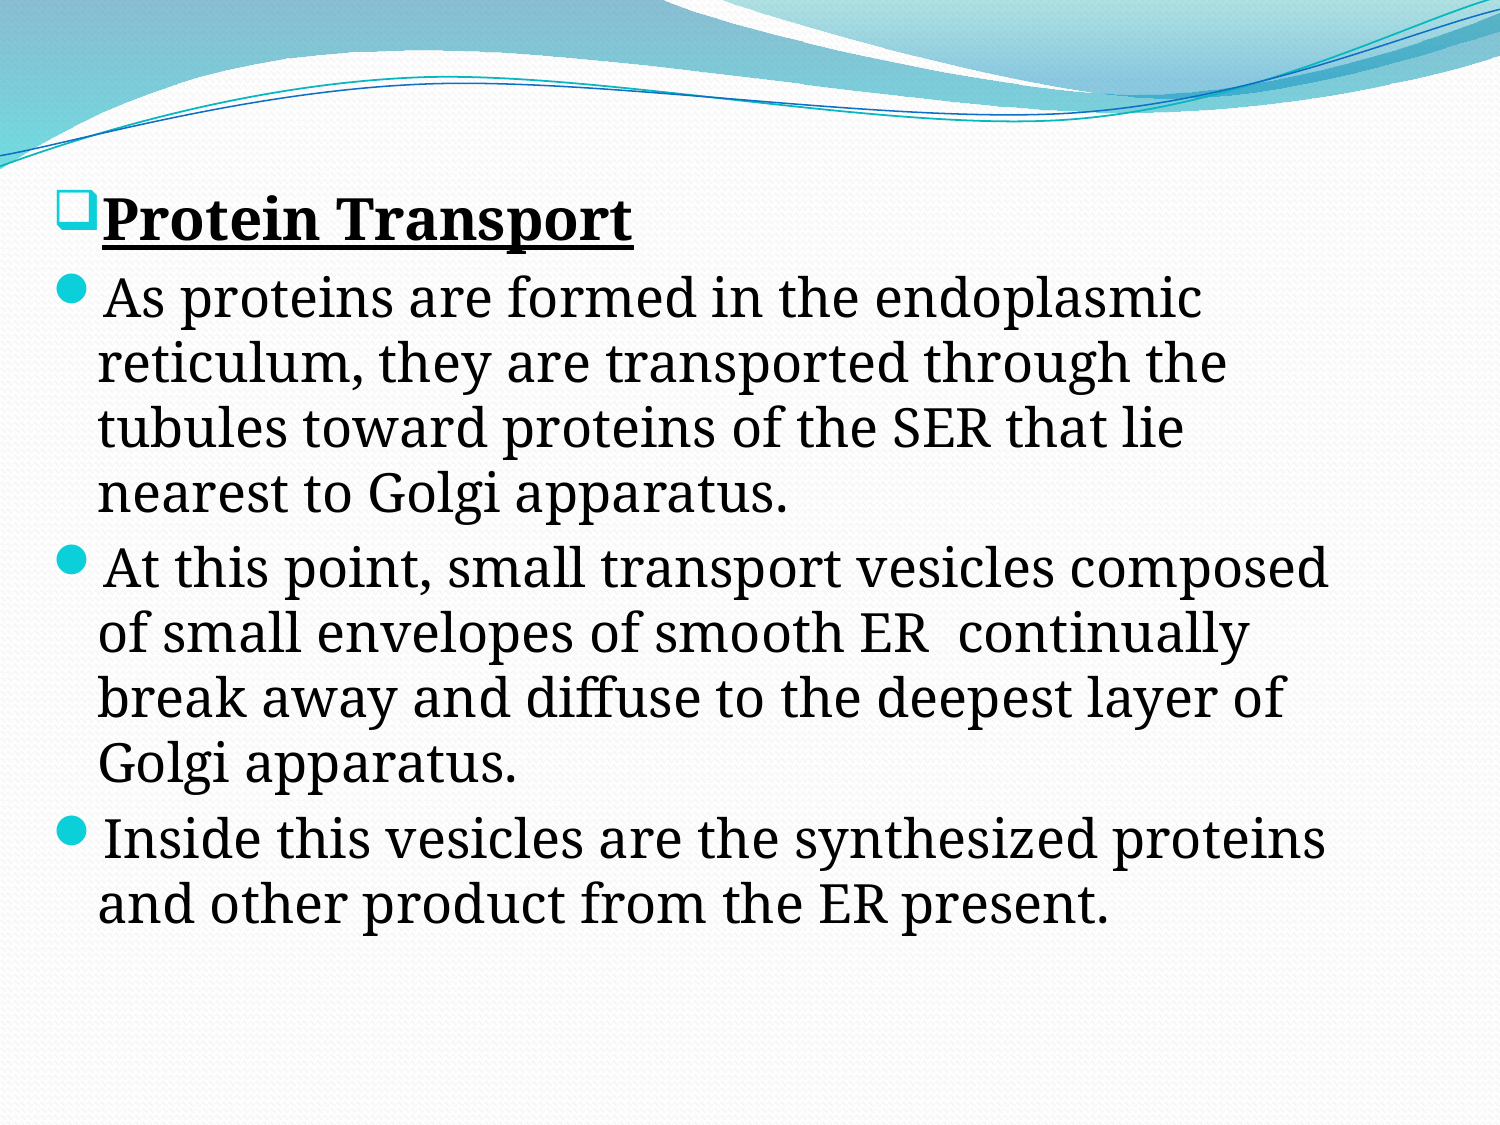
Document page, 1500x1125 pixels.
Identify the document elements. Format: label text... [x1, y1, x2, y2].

list Protein Transport As proteins are formed in the endoplasmic reticulum, they are transported through the tubules toward proteins of the SER that lie nearest to Golgi apparatus. At this point, small transport vesicles composed of small envelopes of smooth ER continually break away and diffuse to the deepest layer of Golgi apparatus. Inside this vesicles are the synthesized proteins and other product from the ER present. [37, 174, 1388, 895]
